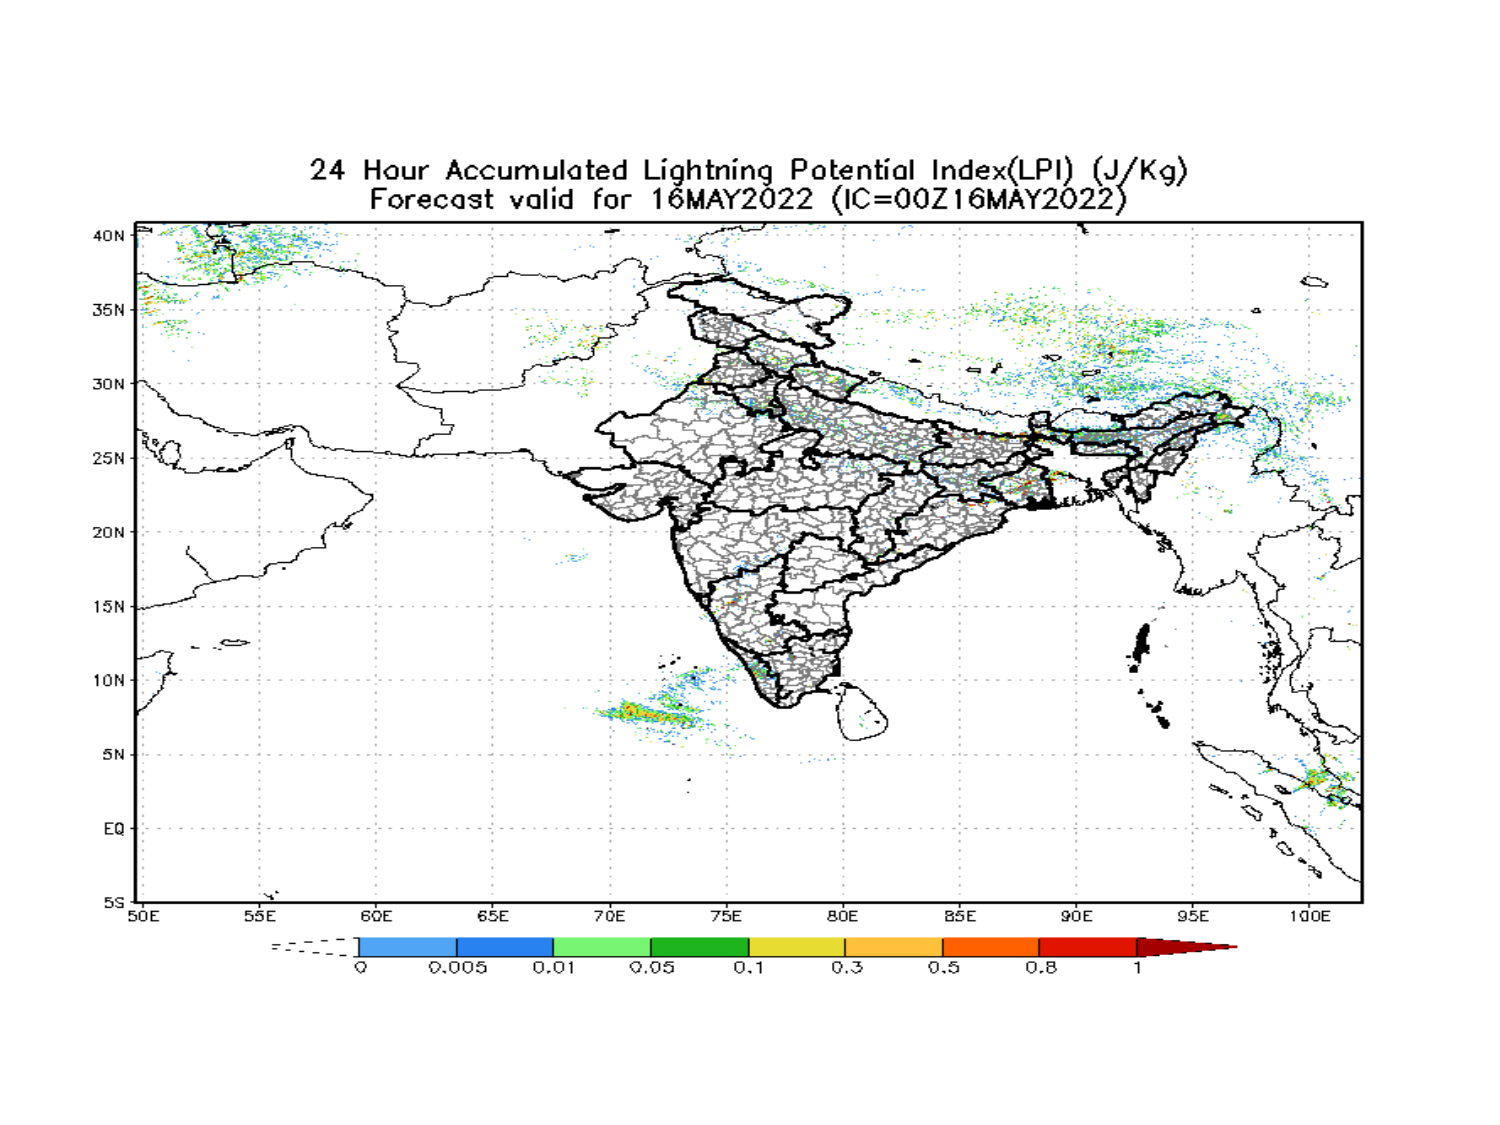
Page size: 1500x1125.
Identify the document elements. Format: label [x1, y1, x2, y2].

picture [74, 149, 1426, 976]
